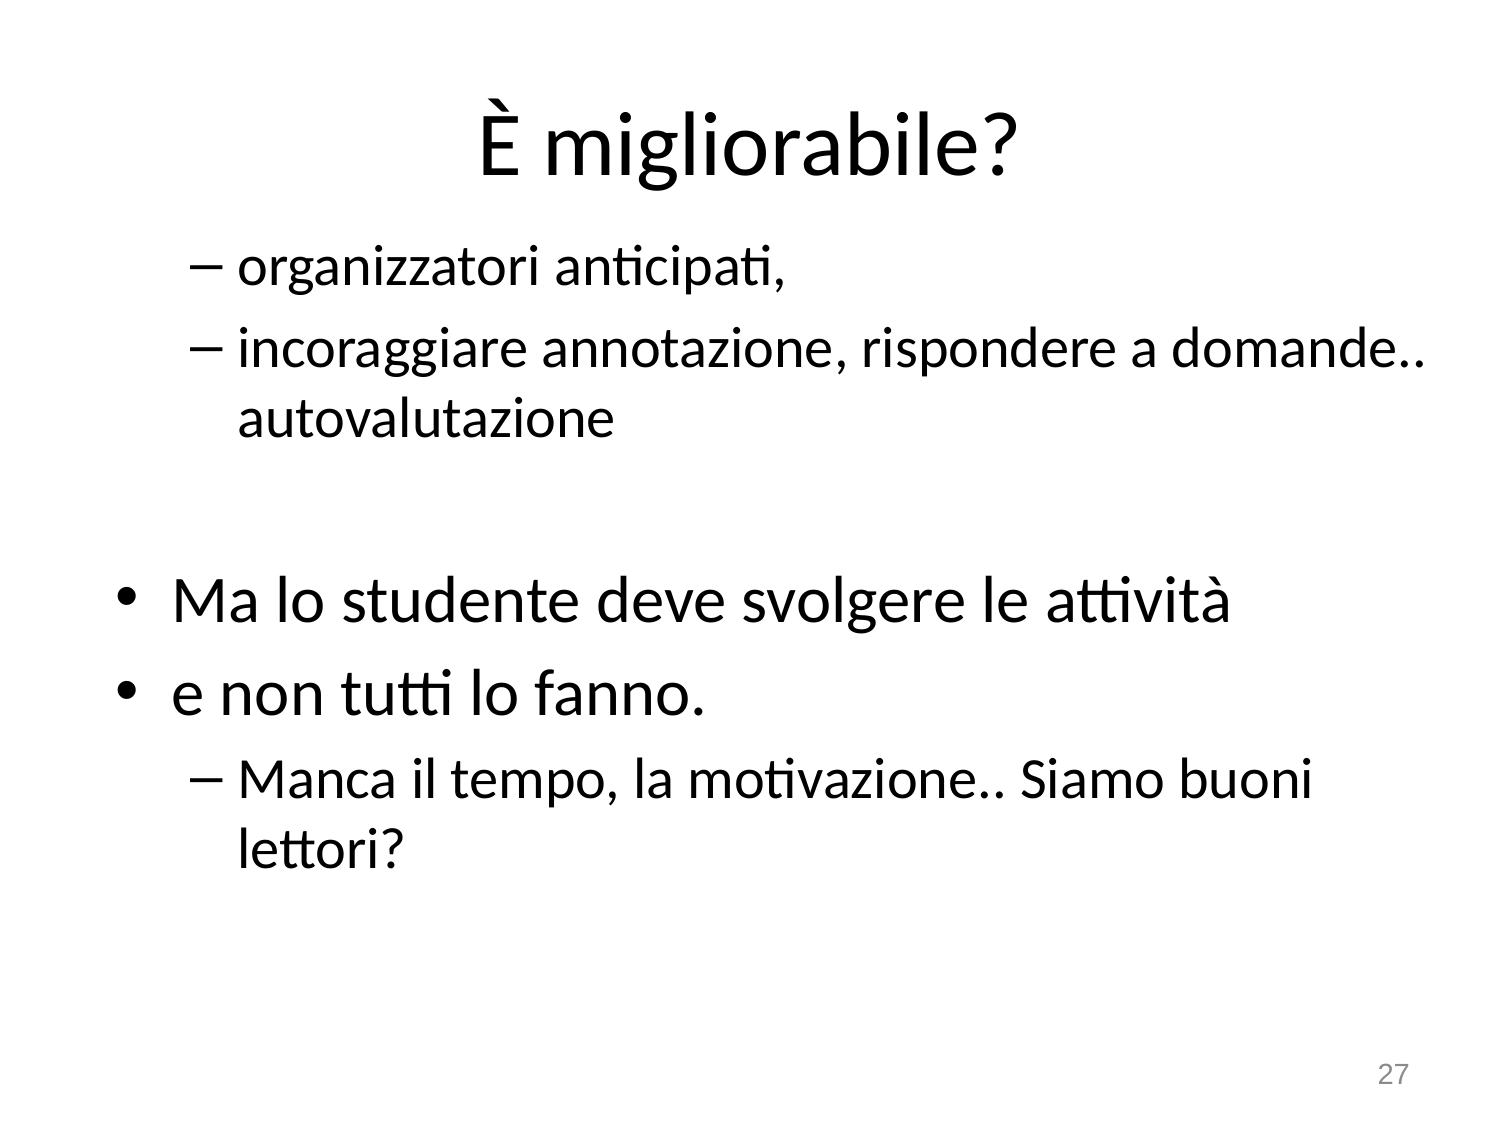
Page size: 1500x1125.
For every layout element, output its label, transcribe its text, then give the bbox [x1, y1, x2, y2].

slide_number 27 [1074, 1042, 1425, 1103]
list organizzatori anticipati, incoraggiare annotazione, rispondere a domande.. autovalutazione Ma lo studente deve svolgere le attività e non tutti lo fanno. Manca il tempo, la motivazione.. Siamo buoni lettori? [100, 219, 1451, 963]
title È migliorabile? [75, 45, 1425, 233]
